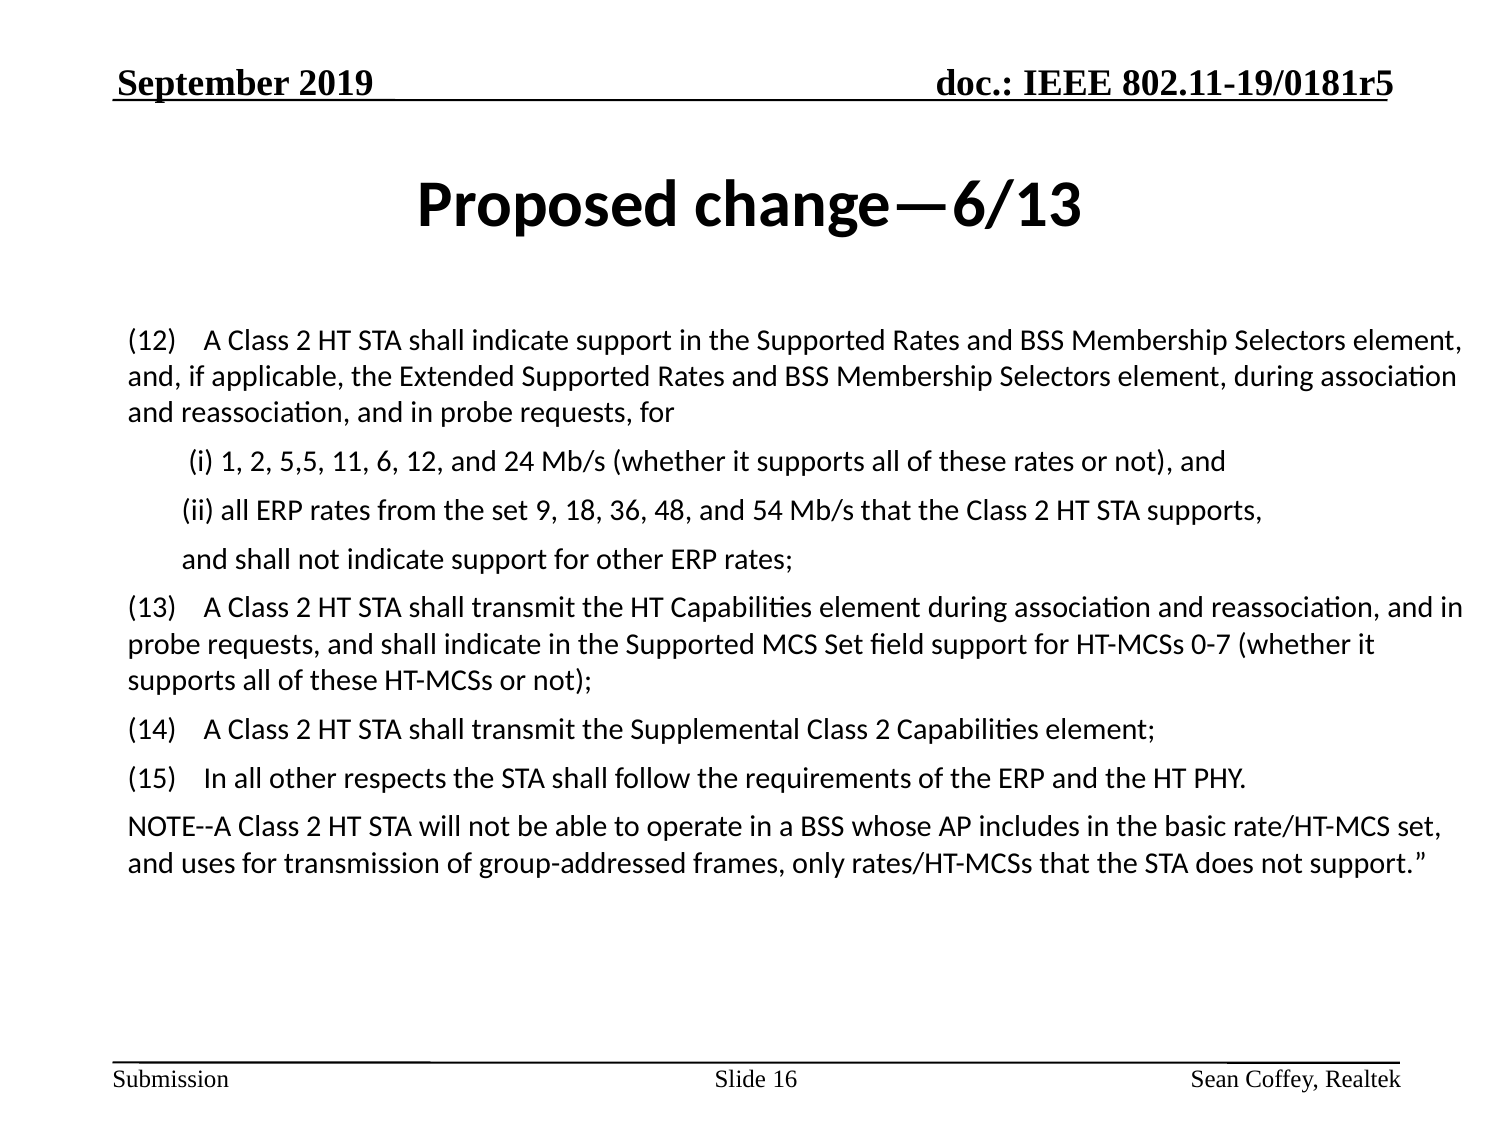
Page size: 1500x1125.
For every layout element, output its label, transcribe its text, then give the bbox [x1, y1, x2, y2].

slide_number Slide 16 [712, 1061, 800, 1123]
footer Sean Coffey, Realtek [902, 1061, 1402, 1093]
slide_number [116, 58, 542, 104]
list (12) A Class 2 HT STA shall indicate support in the Supported Rates and BSS Membership Selectors element, and, if applicable, the Extended Supported Rates and BSS Membership Selectors element, during association and reassociation, and in probe requests, for (i) 1, 2, 5,5, 11, 6, 12, and 24 Mb/s (whether it supports all of these rates or not), and (ii) all ERP rates from the set 9, 18, 36, 48, and 54 Mb/s that the Class 2 HT STA supports, and shall not indicate support for other ERP rates; (13) A Class 2 HT STA shall transmit the HT Capabilities element during association and reassociation, and in probe requests, and shall indicate in the Supported MCS Set field support for HT-MCSs 0-7 (whether it supports all of these HT-MCSs or not); (14) A Class 2 HT STA shall transmit the Supplemental Class 2 Capabilities element; (15) In all other respects the STA shall follow the requirements of the ERP and the HT PHY. NOTE--A Class 2 HT STA will not be able to operate in a BSS whose AP includes in the basic rate/HT-MCS set, and uses for transmission of group-addressed frames, only rates/HT-MCSs that the STA does not support.” [112, 312, 1500, 1001]
title Proposed change—6/13 [112, 112, 1388, 288]
